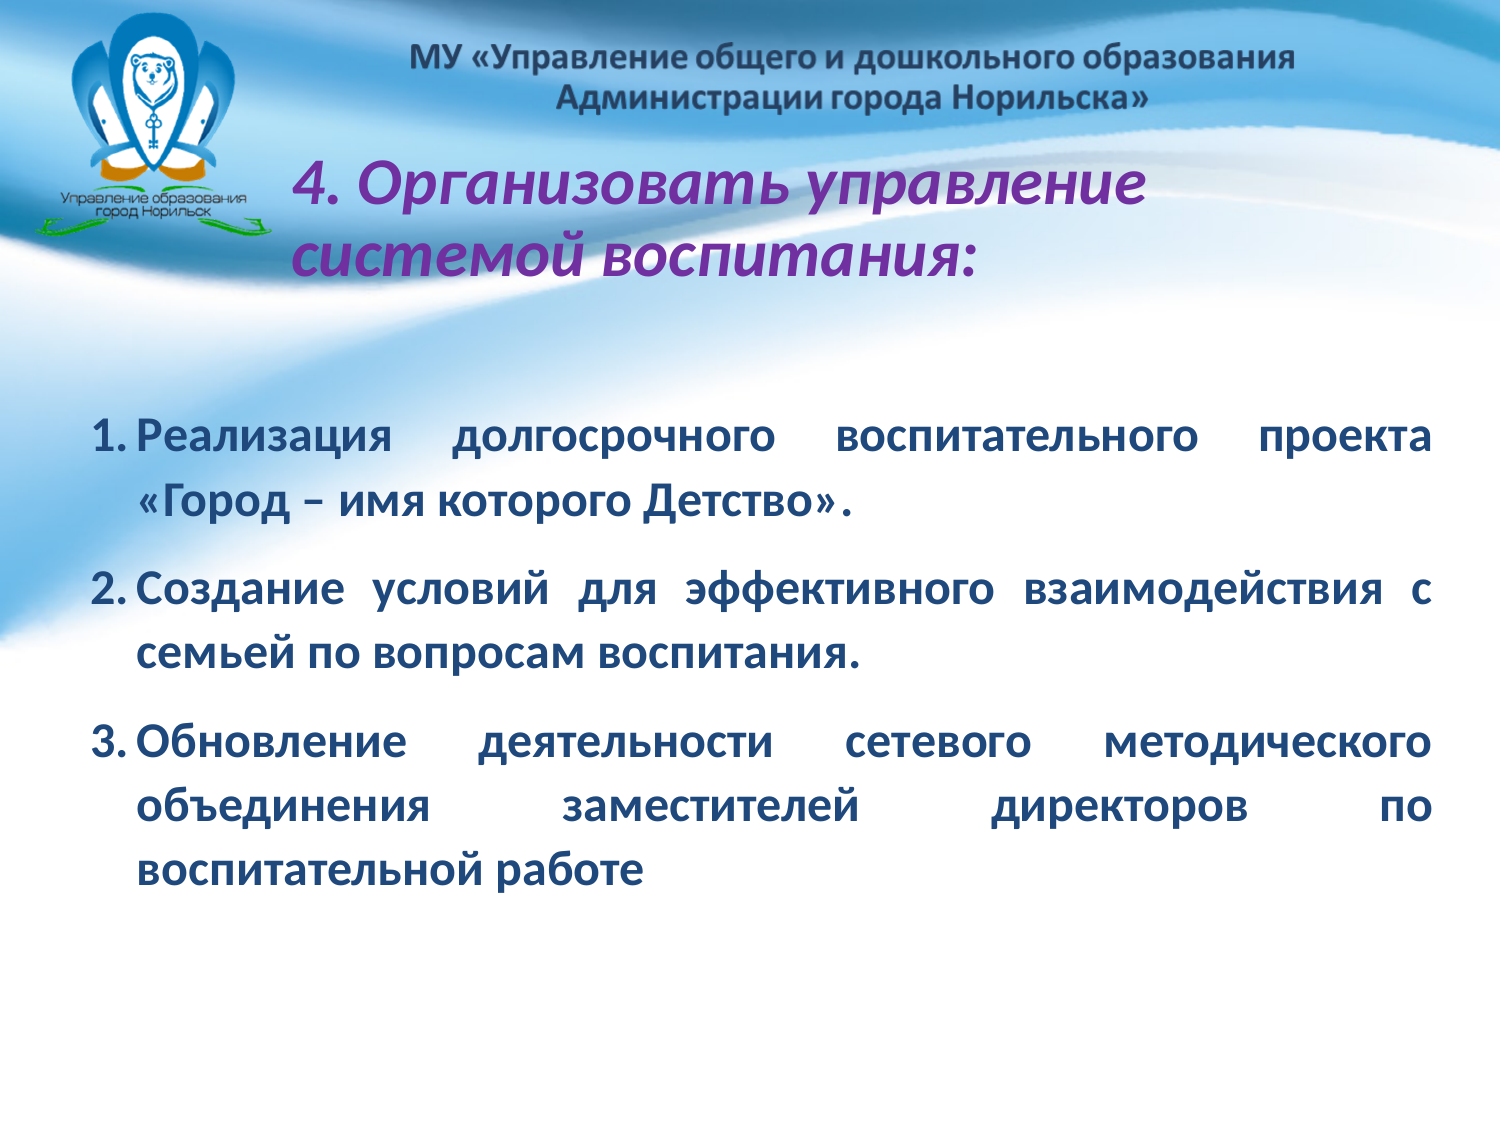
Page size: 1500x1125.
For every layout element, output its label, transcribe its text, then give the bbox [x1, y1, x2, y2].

title 4. Организовать управление системой воспитания: [276, 142, 1473, 313]
list Реализация долгосрочного воспитательного проекта «Город – имя которого Детство». Создание условий для эффективного взаимодействия с семьей по вопросам воспитания. Обновление деятельности сетевого методического объединения заместителей директоров по воспитательной работе [0, 389, 1449, 1105]
picture [0, 0, 1500, 1125]
